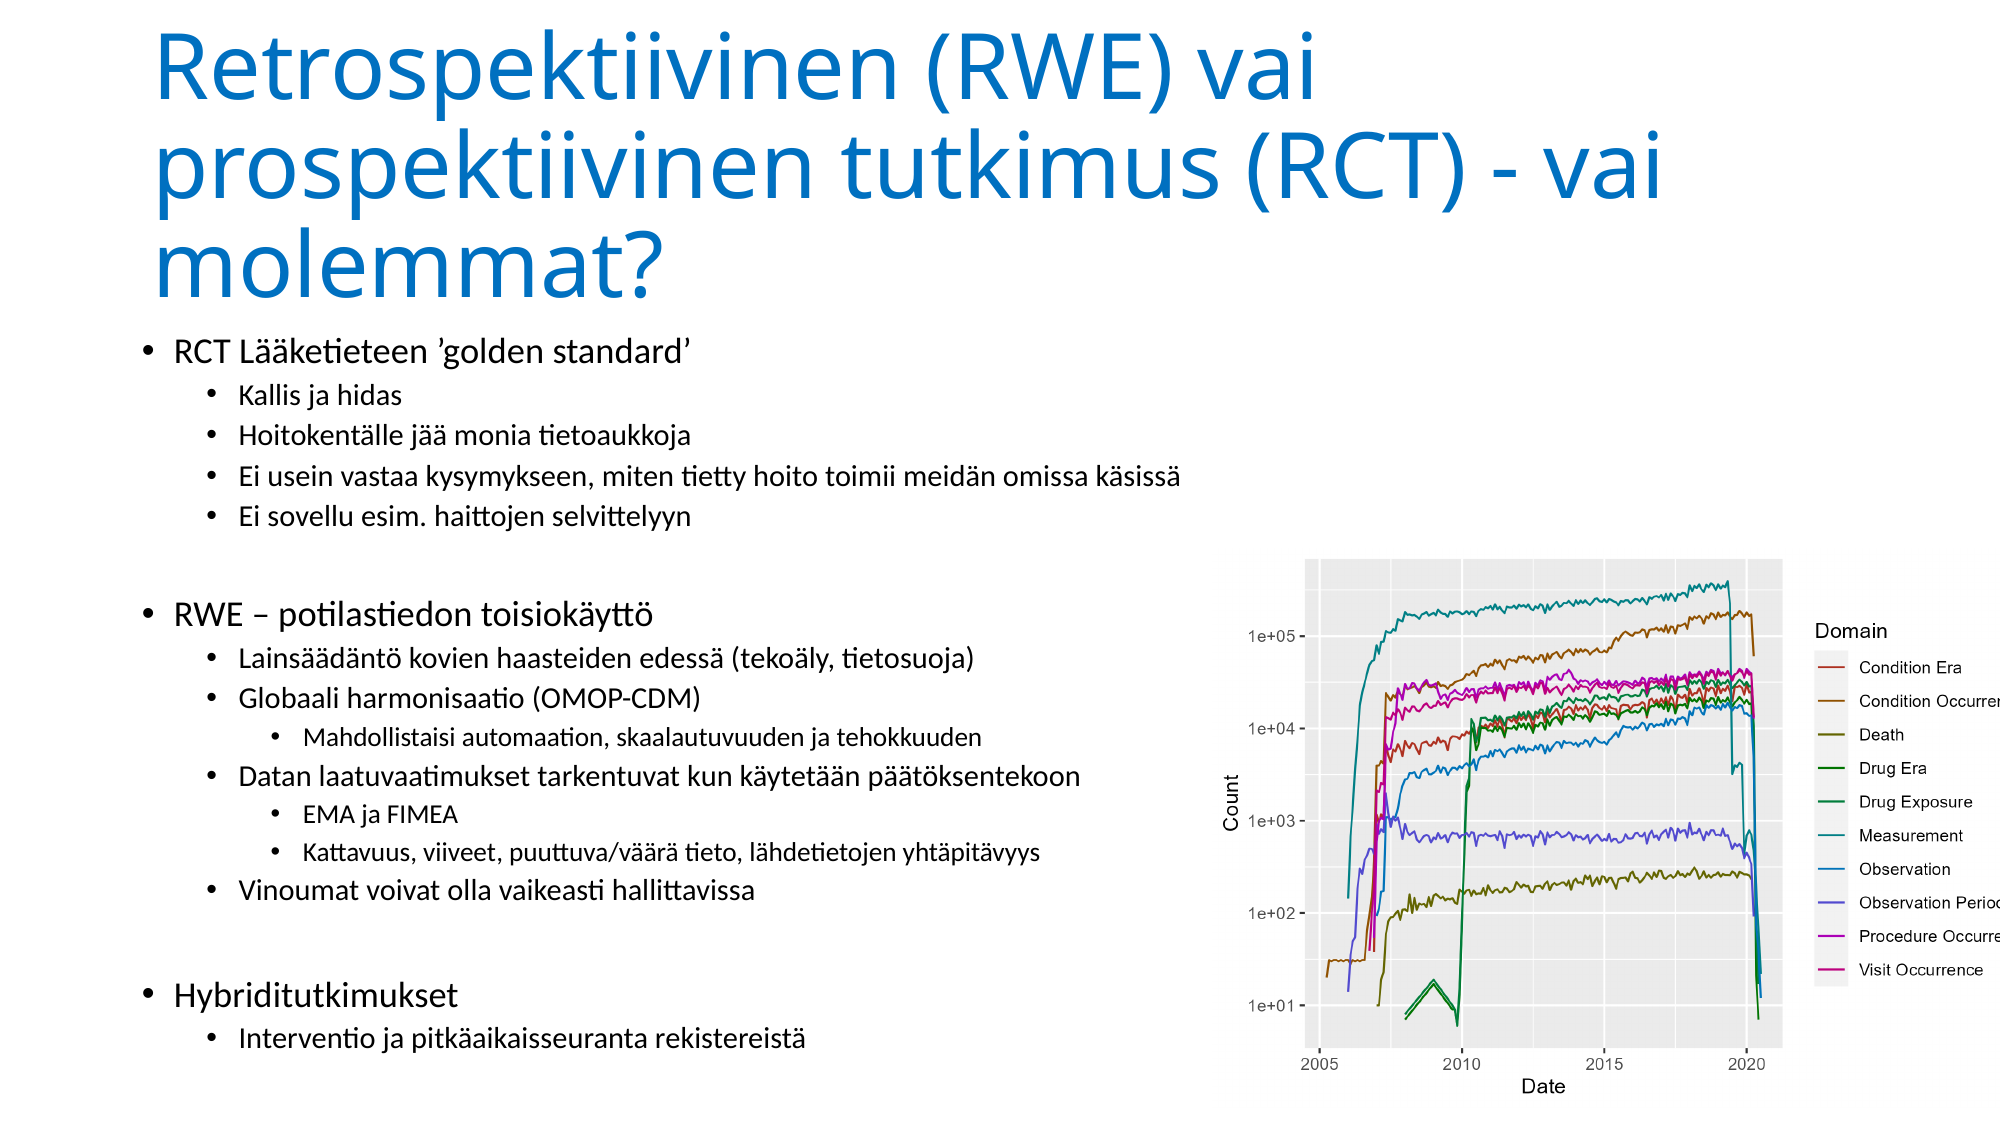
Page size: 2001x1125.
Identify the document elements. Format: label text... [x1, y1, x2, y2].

title Retrospektiivinen (RWE) vai prospektiivinen tutkimus (RCT) - vai molemmat? [137, 59, 1863, 278]
list RCT Lääketieteen ’golden standard’ Kallis ja hidas Hoitokentälle jää monia tietoaukkoja Ei usein vastaa kysymykseen, miten tietty hoito toimii meidän omissa käsissä Ei sovellu esim. haittojen selvittelyyn RWE – potilastiedon toisiokäyttö Lainsäädäntö kovien haasteiden edessä (tekoäly, tietosuoja) Globaali harmonisaatio (OMOP-CDM) Mahdollistaisi automaation, skaalautuvuuden ja tehokkuuden Datan laatuvaatimukset tarkentuvat kun käytetään päätöksentekoon EMA ja FIMEA Kattavuus, viiveet, puuttuva/väärä tieto, lähdetietojen yhtäpitävyys Vinoumat voivat olla vaikeasti hallittavissa Hybriditutkimukset Interventio ja pitkäaikaisseuranta rekistereistä [62, 324, 1842, 1066]
picture [1212, 548, 2000, 1108]
